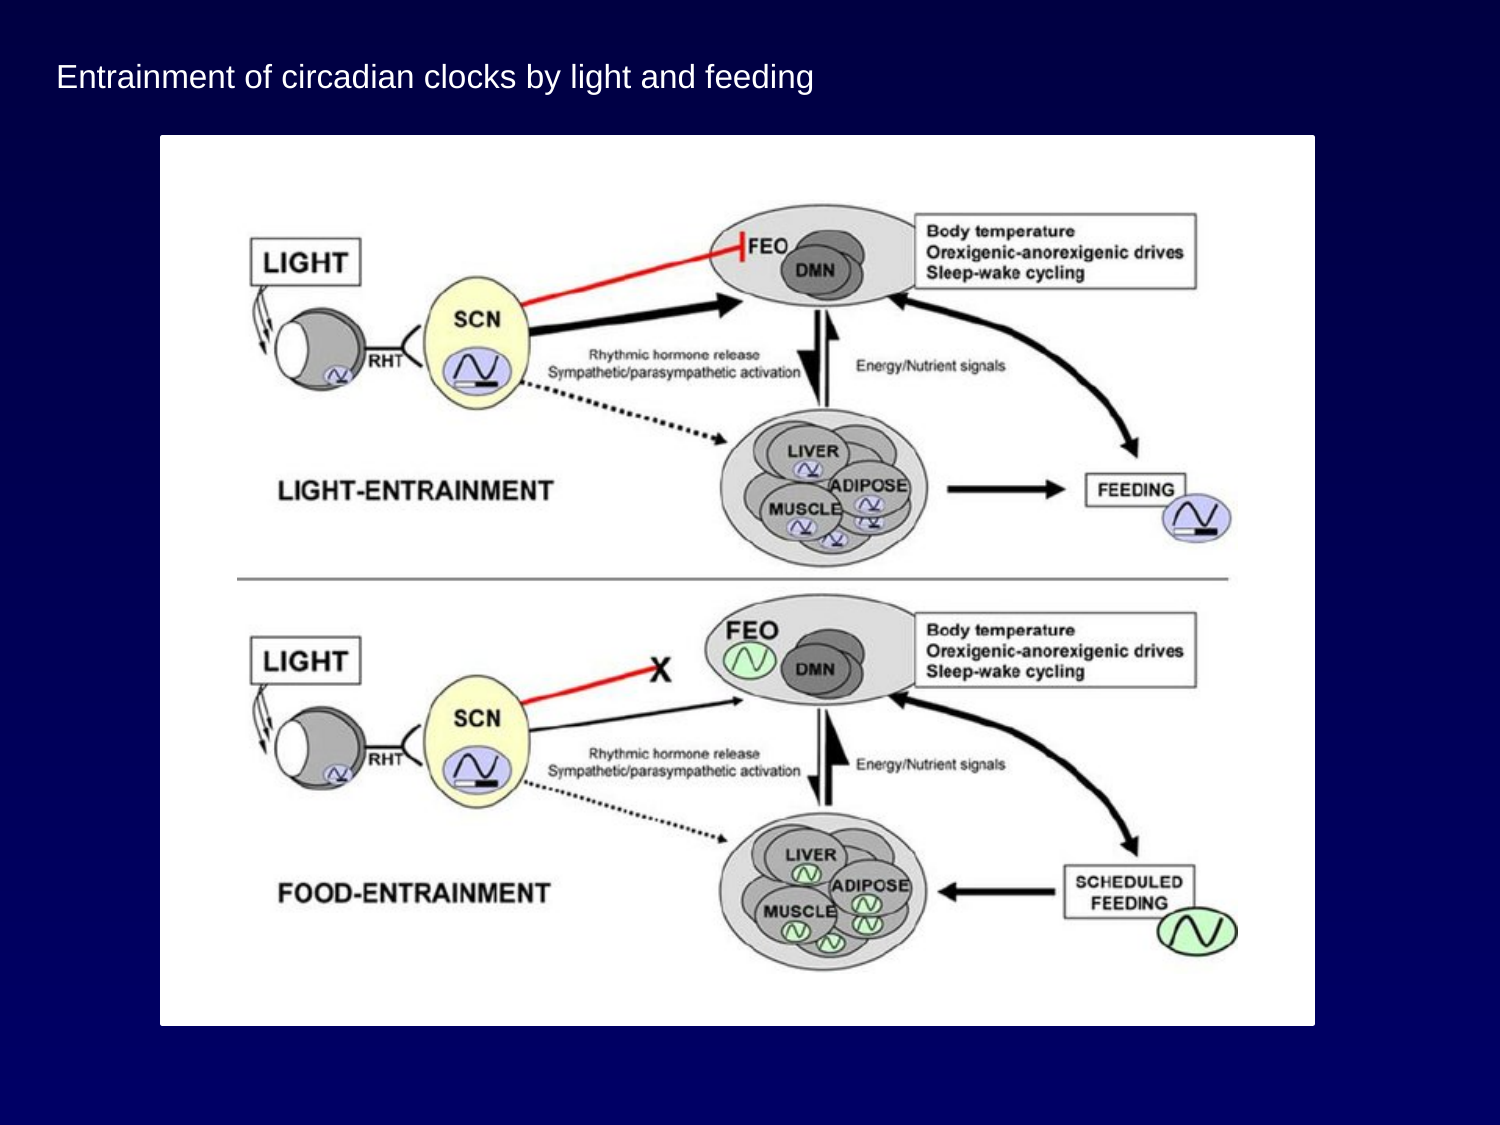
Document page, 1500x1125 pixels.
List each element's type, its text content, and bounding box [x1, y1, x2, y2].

text_box [160, 135, 1315, 1026]
picture [237, 199, 1238, 974]
text_box Entrainment of circadian clocks by light and feeding [41, 47, 831, 103]
